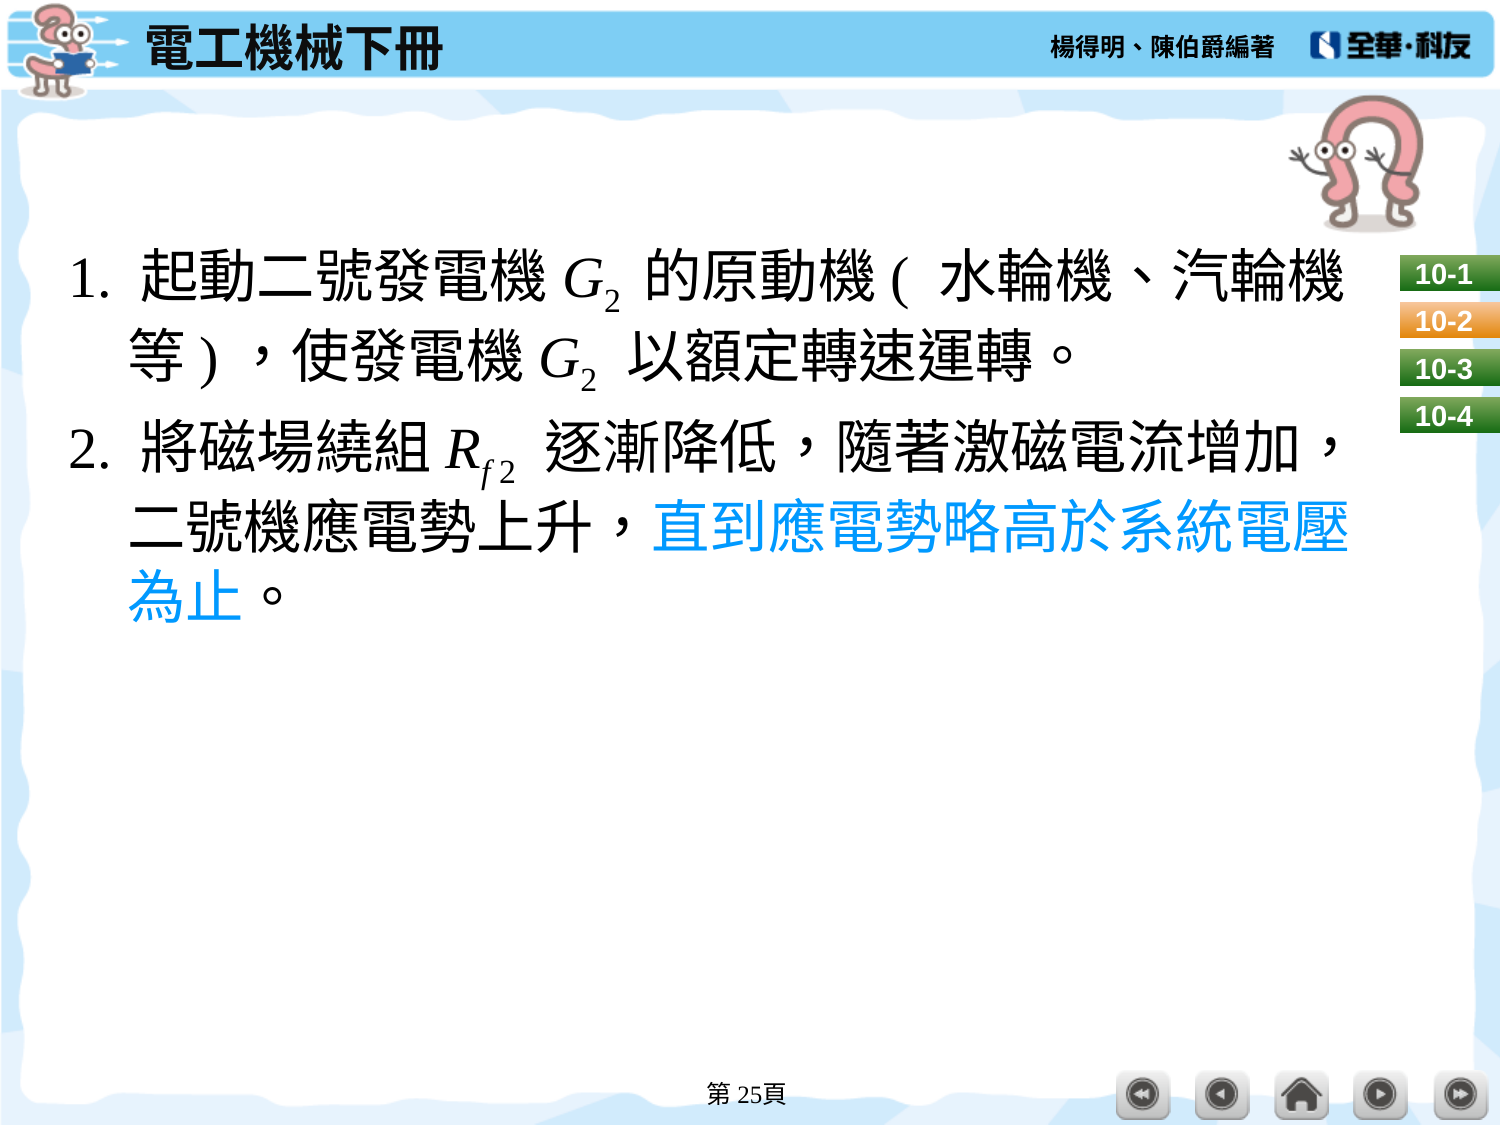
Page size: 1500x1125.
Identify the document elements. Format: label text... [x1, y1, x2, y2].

picture [0, 0, 1500, 1125]
list 1. 起動二號發電機G2 的原動機( 水輪機、汽輪機等)，使發電機G2 以額定轉速運轉。 2. 將磁場繞組Rf 2 逐漸降低，隨著激磁電流增加，二號機應電勢上升，直到應電勢略高於系統電壓為止。 [53, 231, 1388, 1059]
